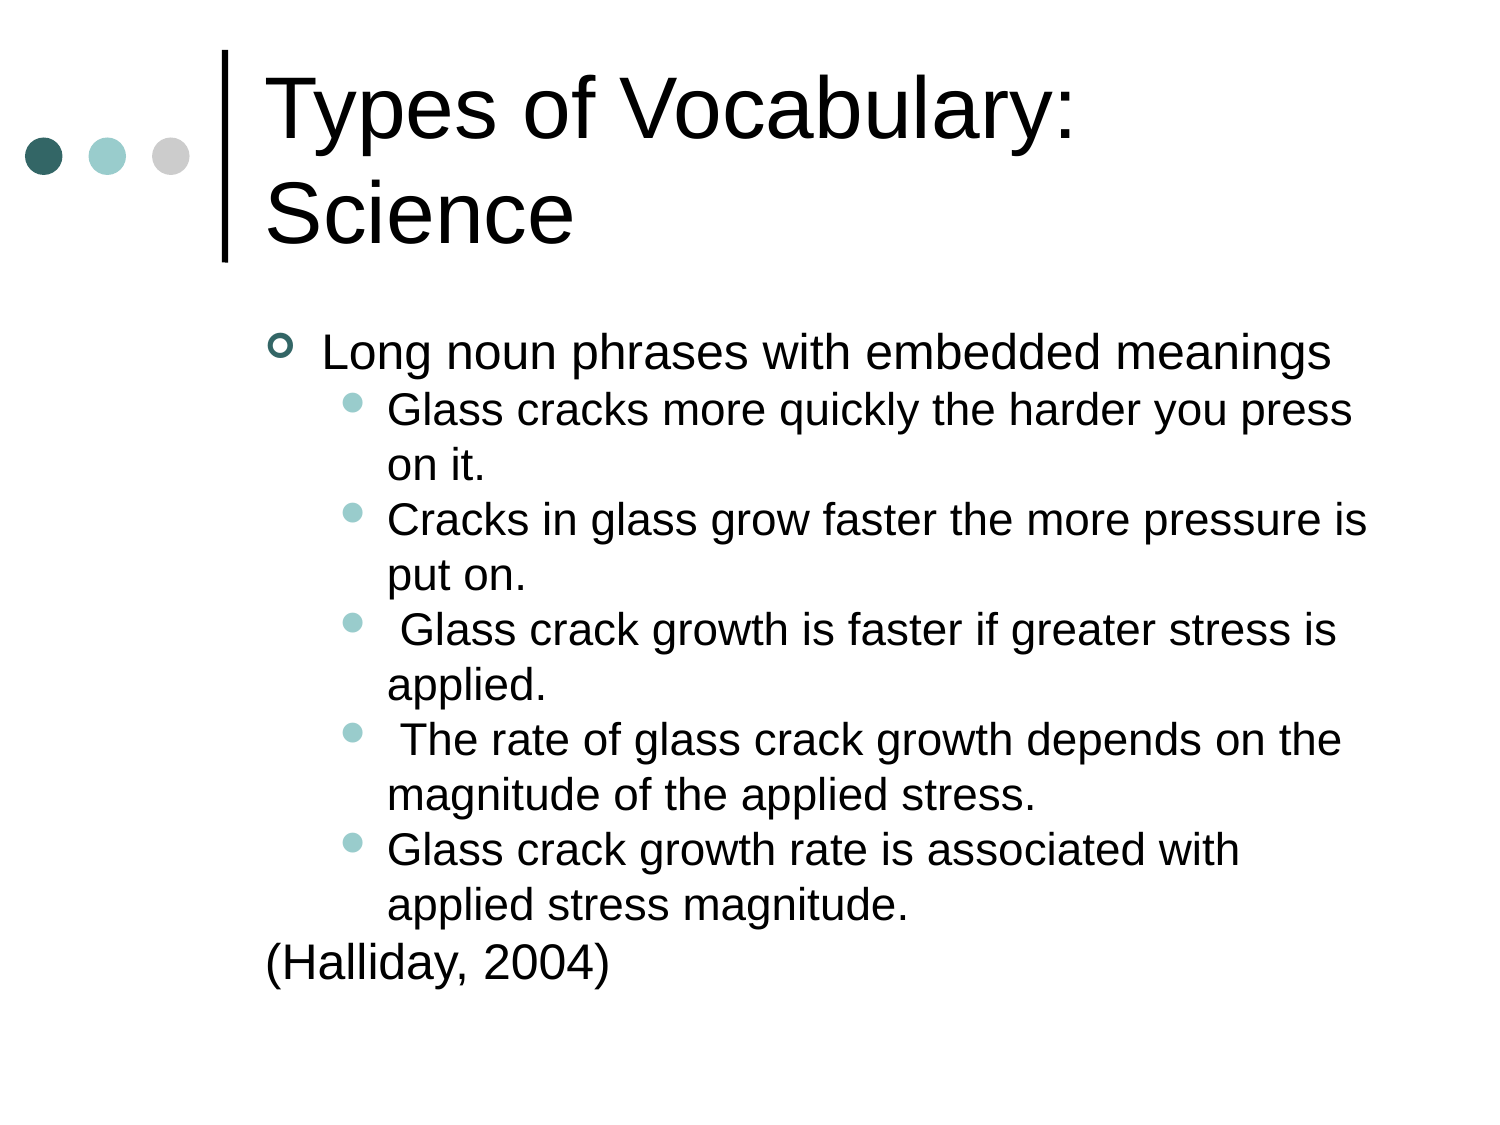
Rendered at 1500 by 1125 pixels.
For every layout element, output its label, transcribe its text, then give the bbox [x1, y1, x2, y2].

title Types of Vocabulary: Science [249, 31, 1400, 282]
list Long noun phrases with embedded meanings Glass cracks more quickly the harder you press on it. Cracks in glass grow faster the more pressure is put on. Glass crack growth is faster if greater stress is applied. The rate of glass crack growth depends on the magnitude of the applied stress. Glass crack growth rate is associated with applied stress magnitude. (Halliday, 2004) [249, 312, 1400, 988]
